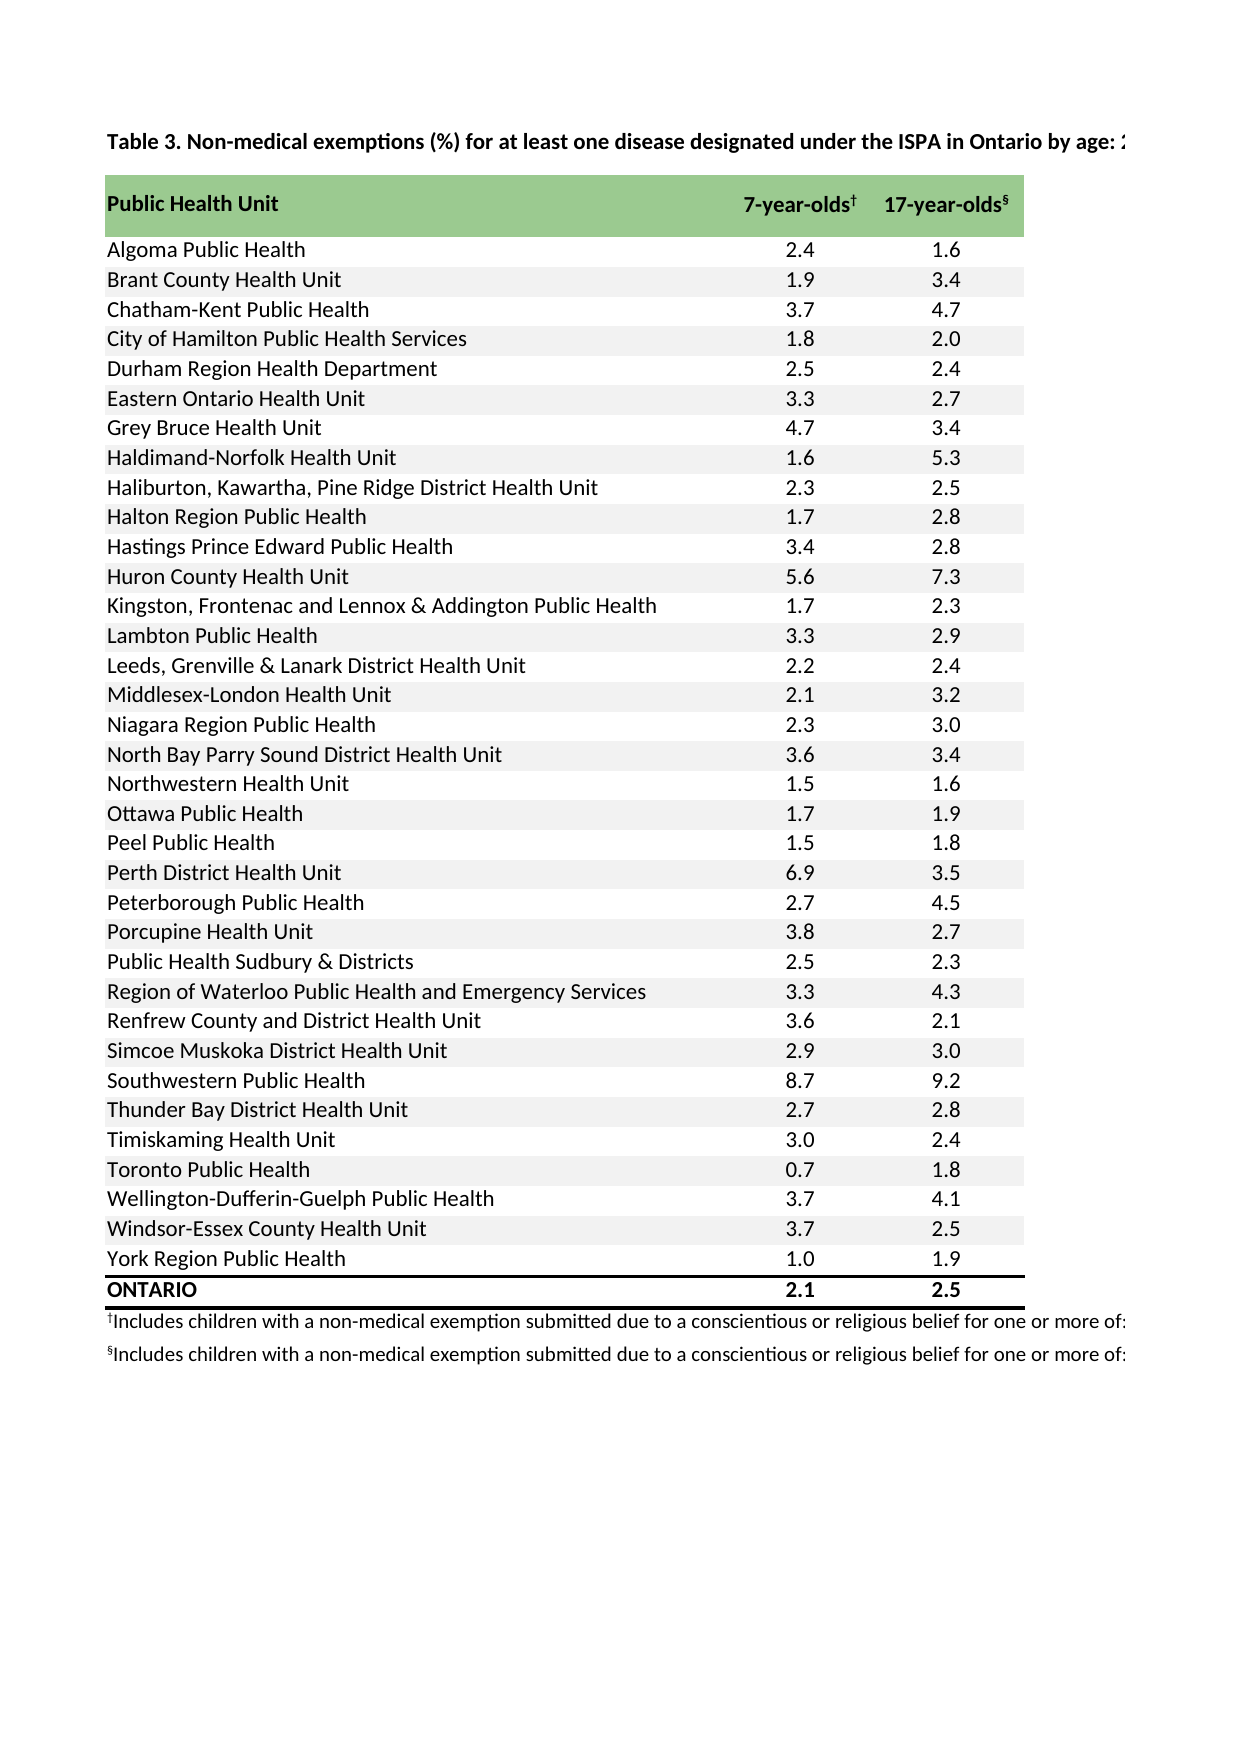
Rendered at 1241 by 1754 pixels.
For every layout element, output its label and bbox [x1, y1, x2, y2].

table_header [105, 112, 732, 175]
